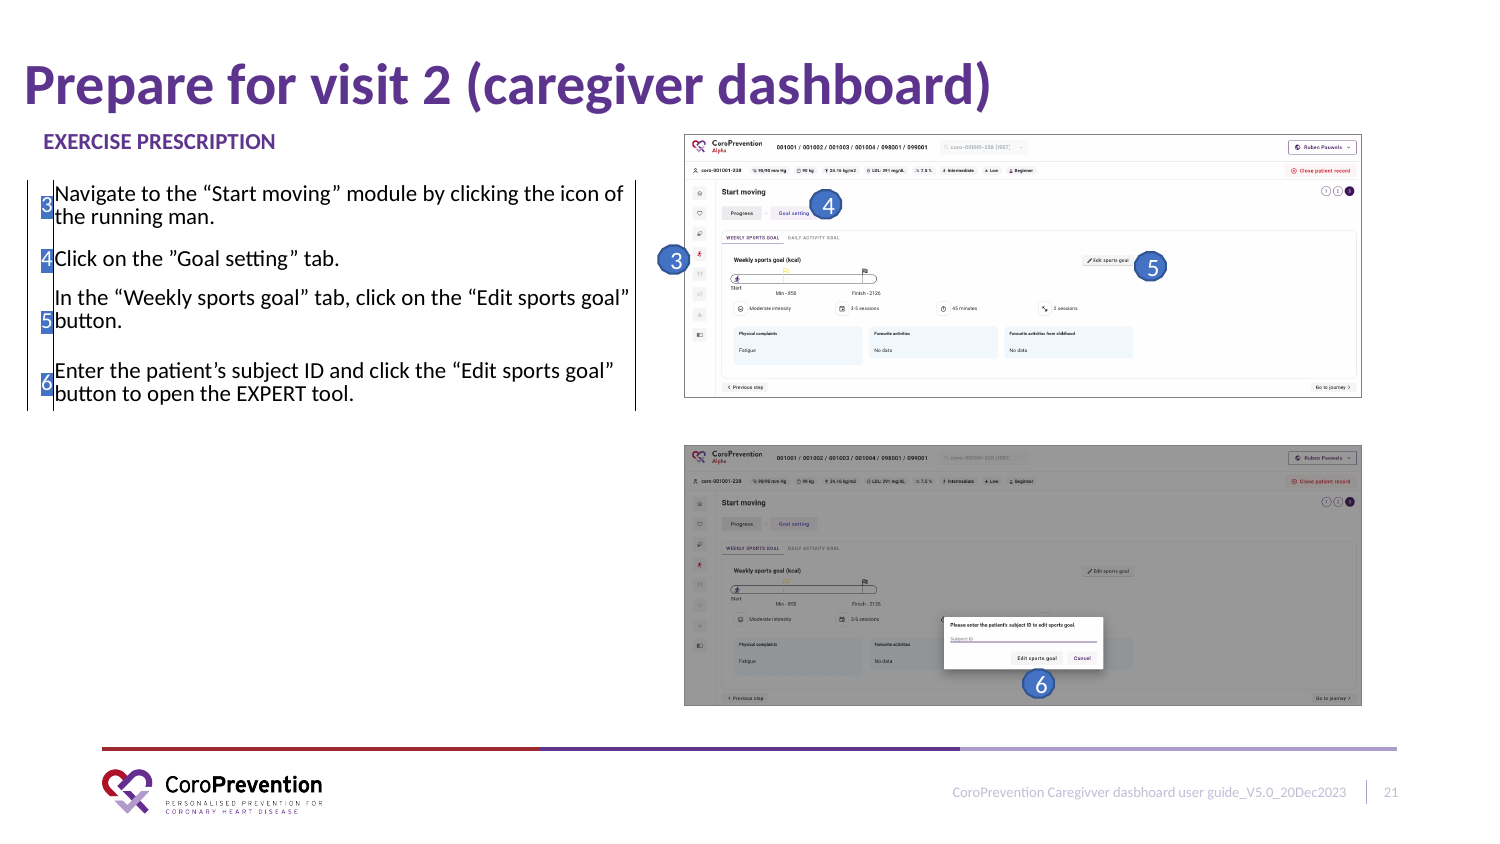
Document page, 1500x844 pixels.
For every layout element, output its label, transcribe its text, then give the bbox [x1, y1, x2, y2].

picture [684, 134, 1362, 398]
table_header 3 [28, 180, 53, 234]
text_box 3 [657, 244, 684, 275]
table_cell Enter the patient’s subject ID and click the “Edit sports goal” button to open the EXPERT tool. [54, 357, 635, 411]
text_box EXERCISE PRESCRIPTION [28, 119, 478, 162]
table_cell 6 [28, 357, 53, 411]
table_cell In the “Weekly sports goal” tab, click on the “Edit sports goal” button. [54, 287, 635, 357]
picture [102, 769, 322, 814]
picture [684, 445, 1362, 705]
footer CoroPrevention Caregivver dasbhoard user guide_V5.0_20Dec2023 [908, 768, 1362, 814]
table_header Navigate to the “Start moving” module by clicking the icon of the running man. [54, 180, 635, 234]
slide_number 21 [1362, 768, 1414, 814]
table_cell 4 [28, 234, 53, 287]
title Prepare for visit 2 (caregiver dashboard) [9, 7, 1500, 164]
table_cell 5 [28, 287, 53, 357]
table_cell Click on the ”Goal setting” tab. [54, 234, 635, 287]
